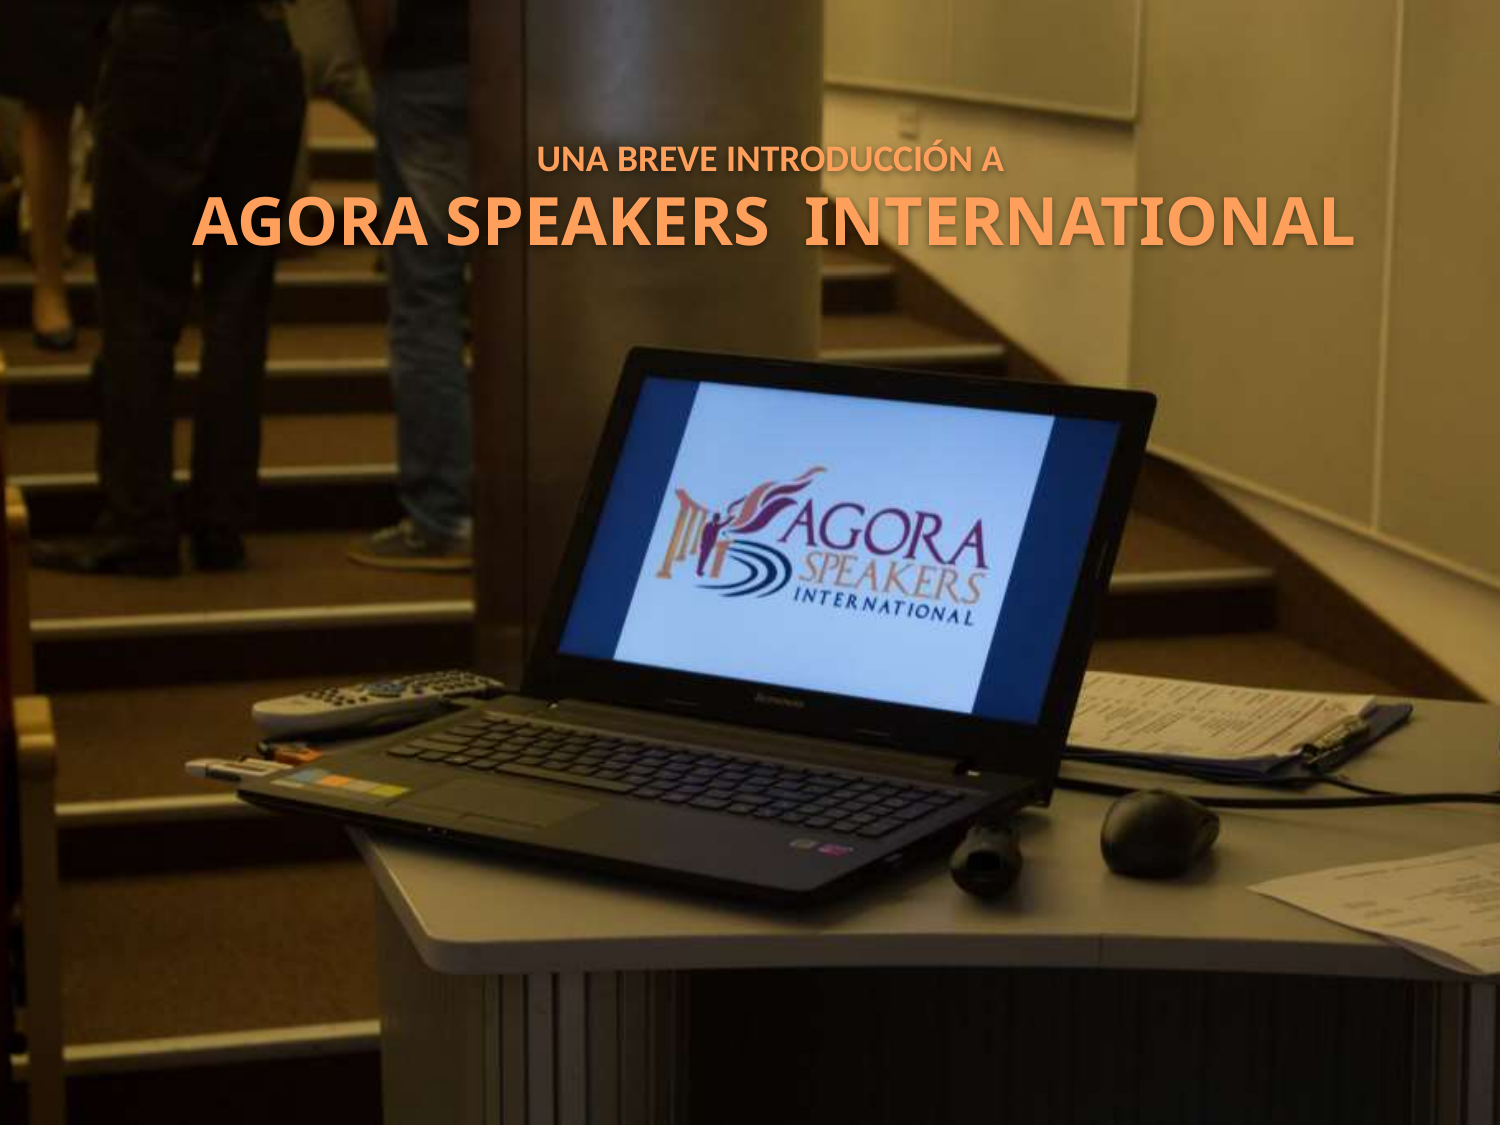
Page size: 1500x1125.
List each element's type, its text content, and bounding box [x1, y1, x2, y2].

picture [0, 0, 1500, 1125]
text_box UNA BREVE INTRODUCCIÓN A AGORA SPEAKERS INTERNATIONAL [24, 126, 1500, 267]
